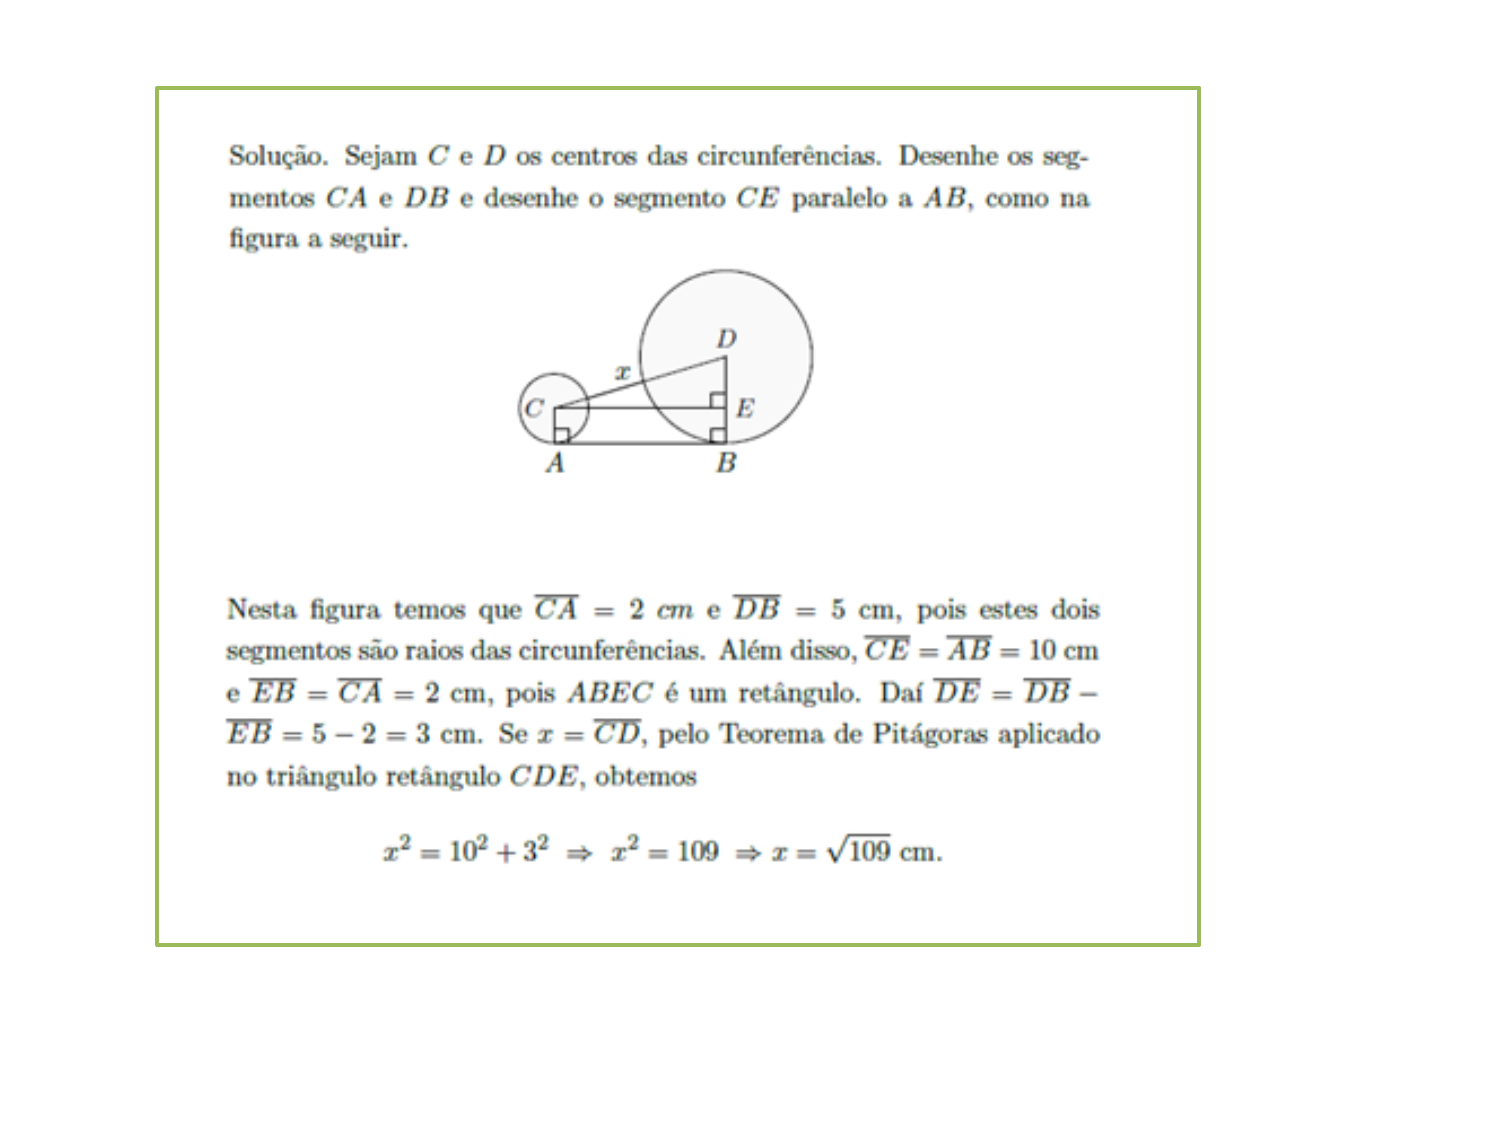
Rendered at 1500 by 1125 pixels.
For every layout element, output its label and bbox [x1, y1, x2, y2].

picture [159, 89, 1198, 944]
